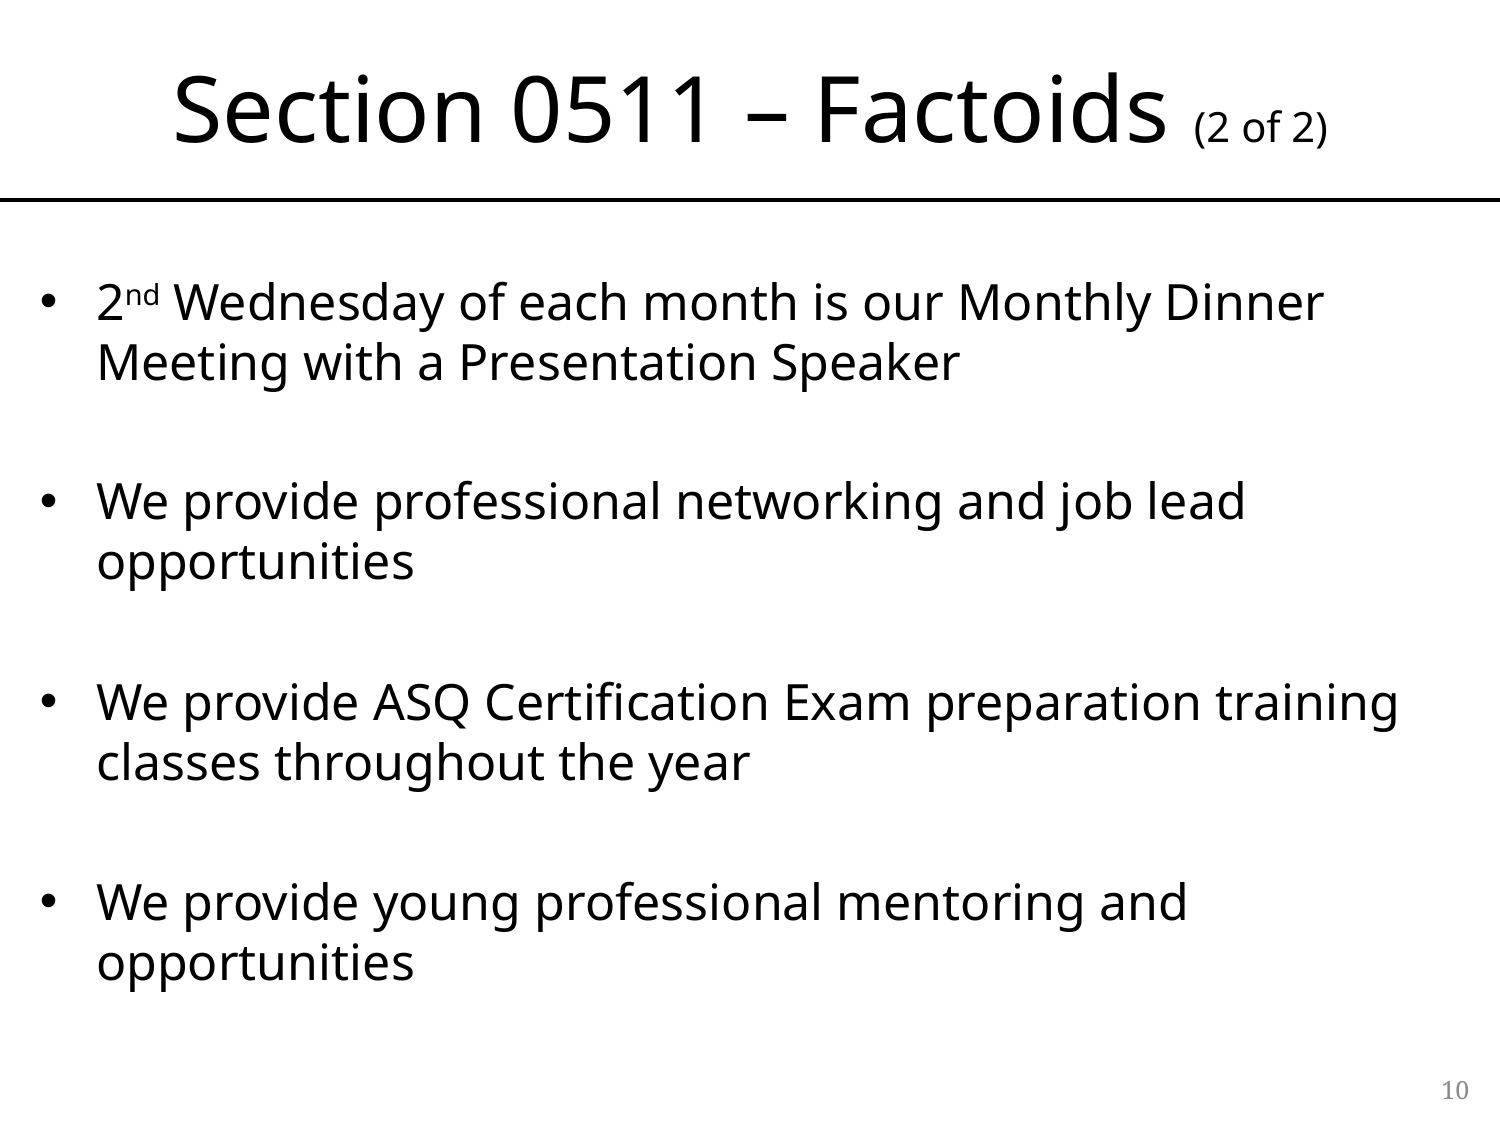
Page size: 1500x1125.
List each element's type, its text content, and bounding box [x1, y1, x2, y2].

list 2nd Wednesday of each month is our Monthly Dinner Meeting with a Presentation Speaker We provide professional networking and job lead opportunities We provide ASQ Certification Exam preparation training classes throughout the year We provide young professional mentoring and opportunities [24, 262, 1475, 1005]
slide_number 10 [1134, 1061, 1485, 1122]
title Section 0511 – Factoids (2 of 2) [24, 12, 1475, 200]
